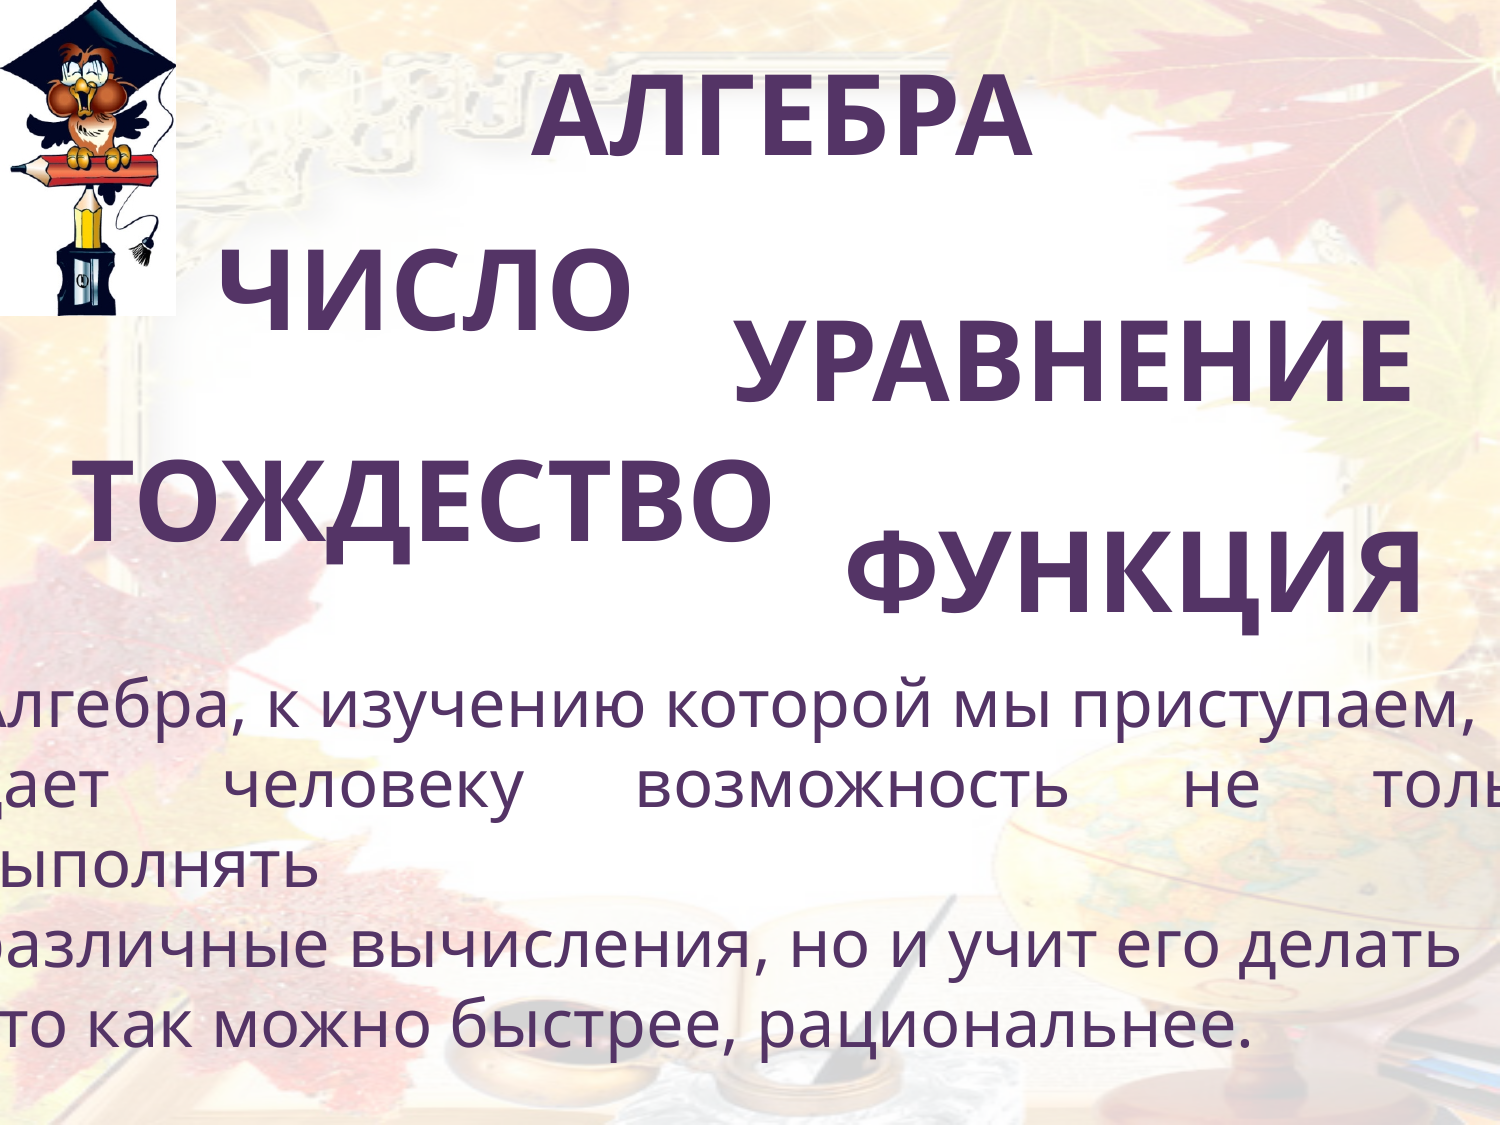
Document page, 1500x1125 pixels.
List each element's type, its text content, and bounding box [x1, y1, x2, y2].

text_box тождество [55, 421, 793, 572]
picture [0, 0, 176, 316]
text_box число [201, 210, 652, 361]
text_box Алгебра, к изучению которой мы приступаем, дает человеку возможность не только выполнять различные вычисления, но и учит его делать это как можно быстрее, рациональнее. [0, 693, 1500, 1028]
text_box Алгебра [516, 35, 1049, 186]
text_box функция [828, 492, 1444, 643]
text_box уравнение [717, 281, 1432, 432]
